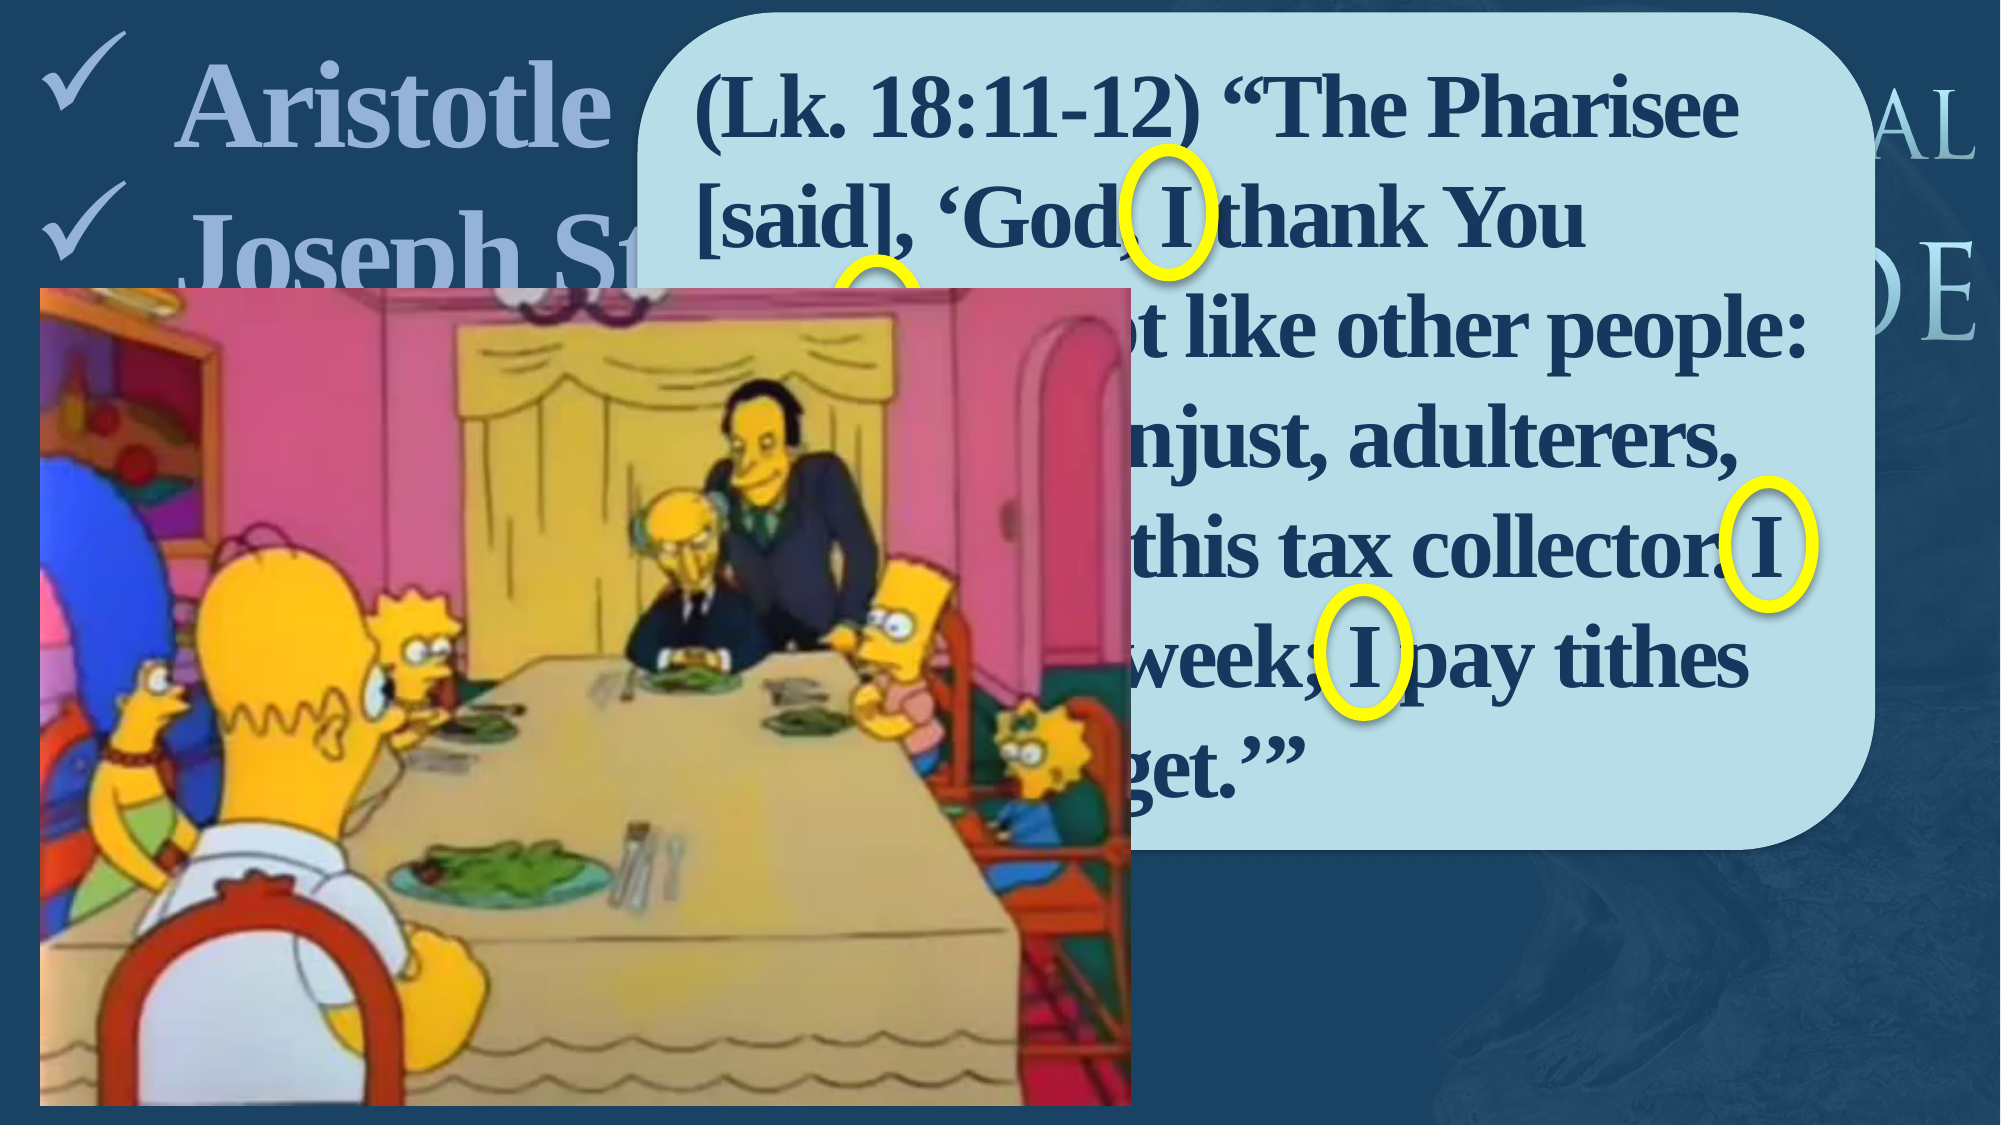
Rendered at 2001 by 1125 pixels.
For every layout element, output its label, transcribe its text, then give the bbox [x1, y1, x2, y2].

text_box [38, 287, 1132, 1107]
text_box (Lk. 18:11-12) “The Pharisee [said], ‘God, I thank You that I am not like other people: swindlers, unjust, adulterers, or even like this tax collector. I fast twice a week; I pay tithes of all that I get.’” [635, 10, 1878, 853]
picture [0, 0, 2001, 1125]
text_box [839, 258, 915, 286]
text_box Aristotle Joseph Stalin Naturalism New Age thought Legalistic religious systems [17, 15, 737, 781]
text_box [1722, 479, 1815, 609]
text_box [1317, 587, 1410, 717]
text_box [1122, 147, 1215, 278]
